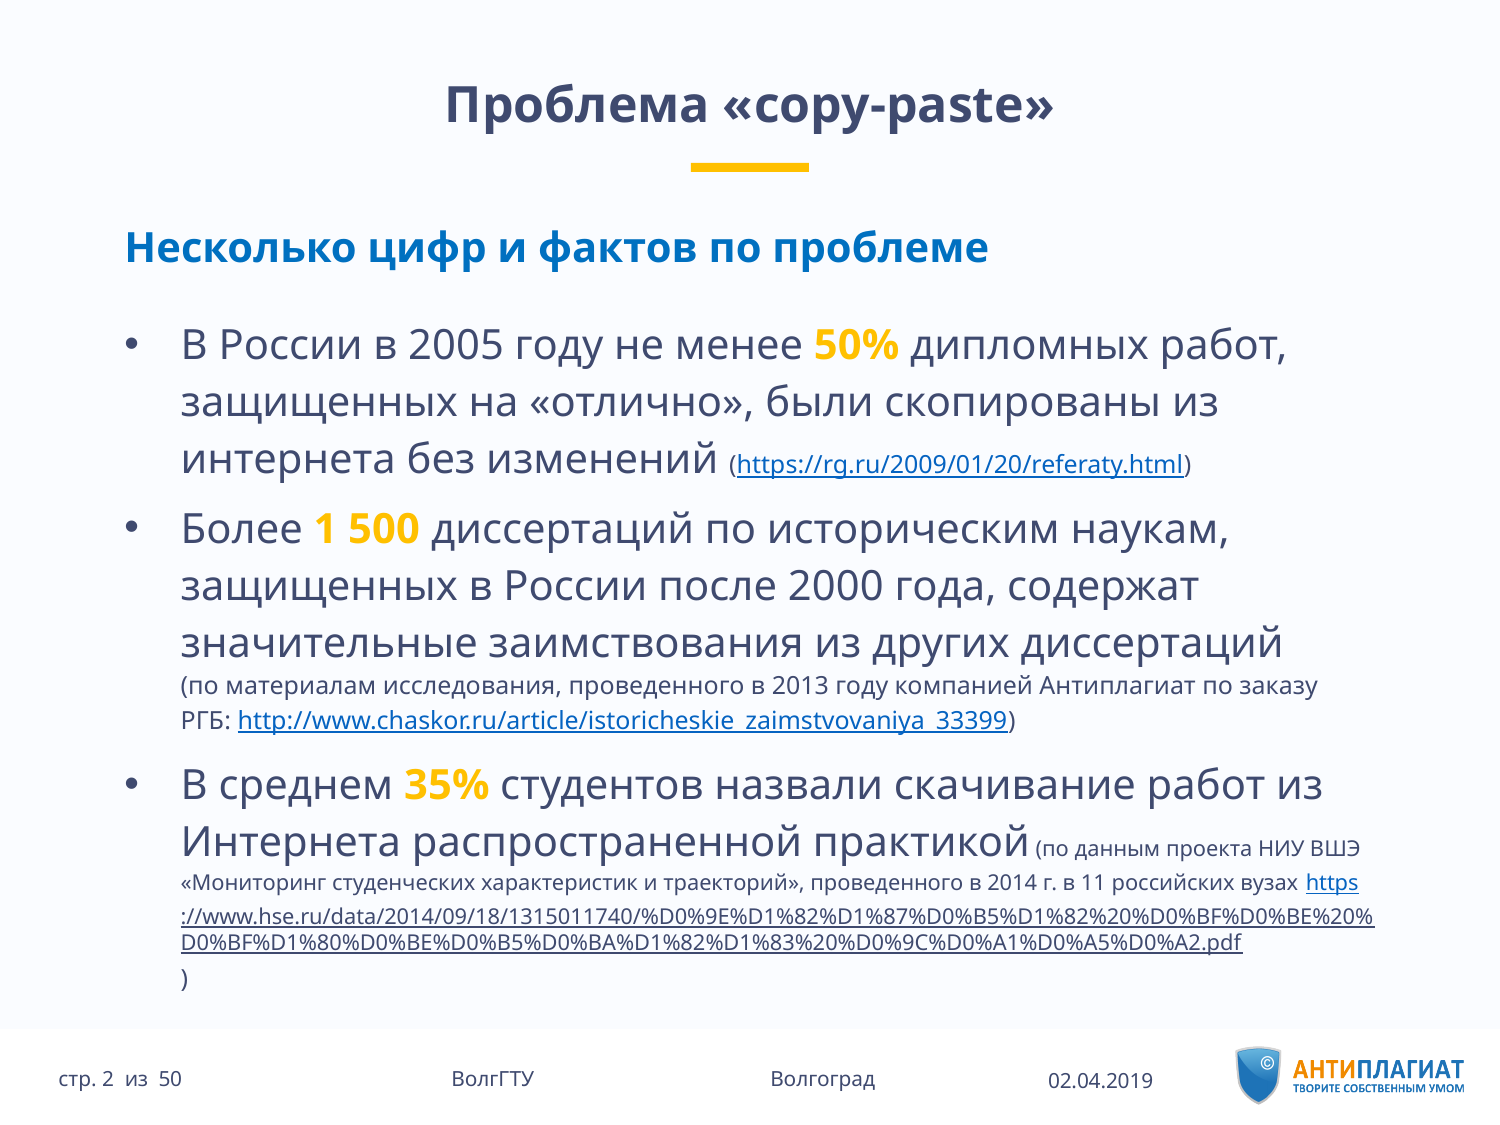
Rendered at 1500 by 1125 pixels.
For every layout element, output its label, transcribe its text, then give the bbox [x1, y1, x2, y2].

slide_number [1048, 1067, 1181, 1093]
picture [1235, 1046, 1464, 1105]
title Проблема «copy-paste» [103, 31, 1397, 133]
slide_number стр. 2 из [14, 1067, 149, 1093]
footer 50 ВолгГТУ Волгоград [158, 1067, 1021, 1093]
list В России в 2005 году не менее 50% дипломных работ, защищенных на «отлично», были скопированы из интернета без изменений (https://rg.ru/2009/01/20/referaty.html) Более 1 500 диссертаций по историческим наукам, защищенных в России после 2000 года, содержат значительные заимствования из других диссертаций (по материалам исследования, проведенного в 2013 году компанией Антиплагиат по заказу РГБ: http://www.chaskor.ru/article/istoricheskie_zaimstvovaniya_33399) В среднем 35% студентов назвали скачивание работ из Интернета распространенной практикой (по данным проекта НИУ ВШЭ «Мониторинг студенческих характеристик и траекторий», проведенного в 2014 г. в 11 российских вузах https://www.hse.ru/data/2014/09/18/1315011740/%D0%9E%D1%82%D1%87%D0%B5%D1%82%20%D0%BF%D0%BE%20%D0%BF%D1%80%D0%BE%D0%B5%D0%BA%D1%82%D1%83%20%D0%9C%D0%A1%D0%A5%D0%A2.pdf) [124, 311, 1376, 961]
list Несколько цифр и фактов по проблеме [124, 213, 1376, 267]
